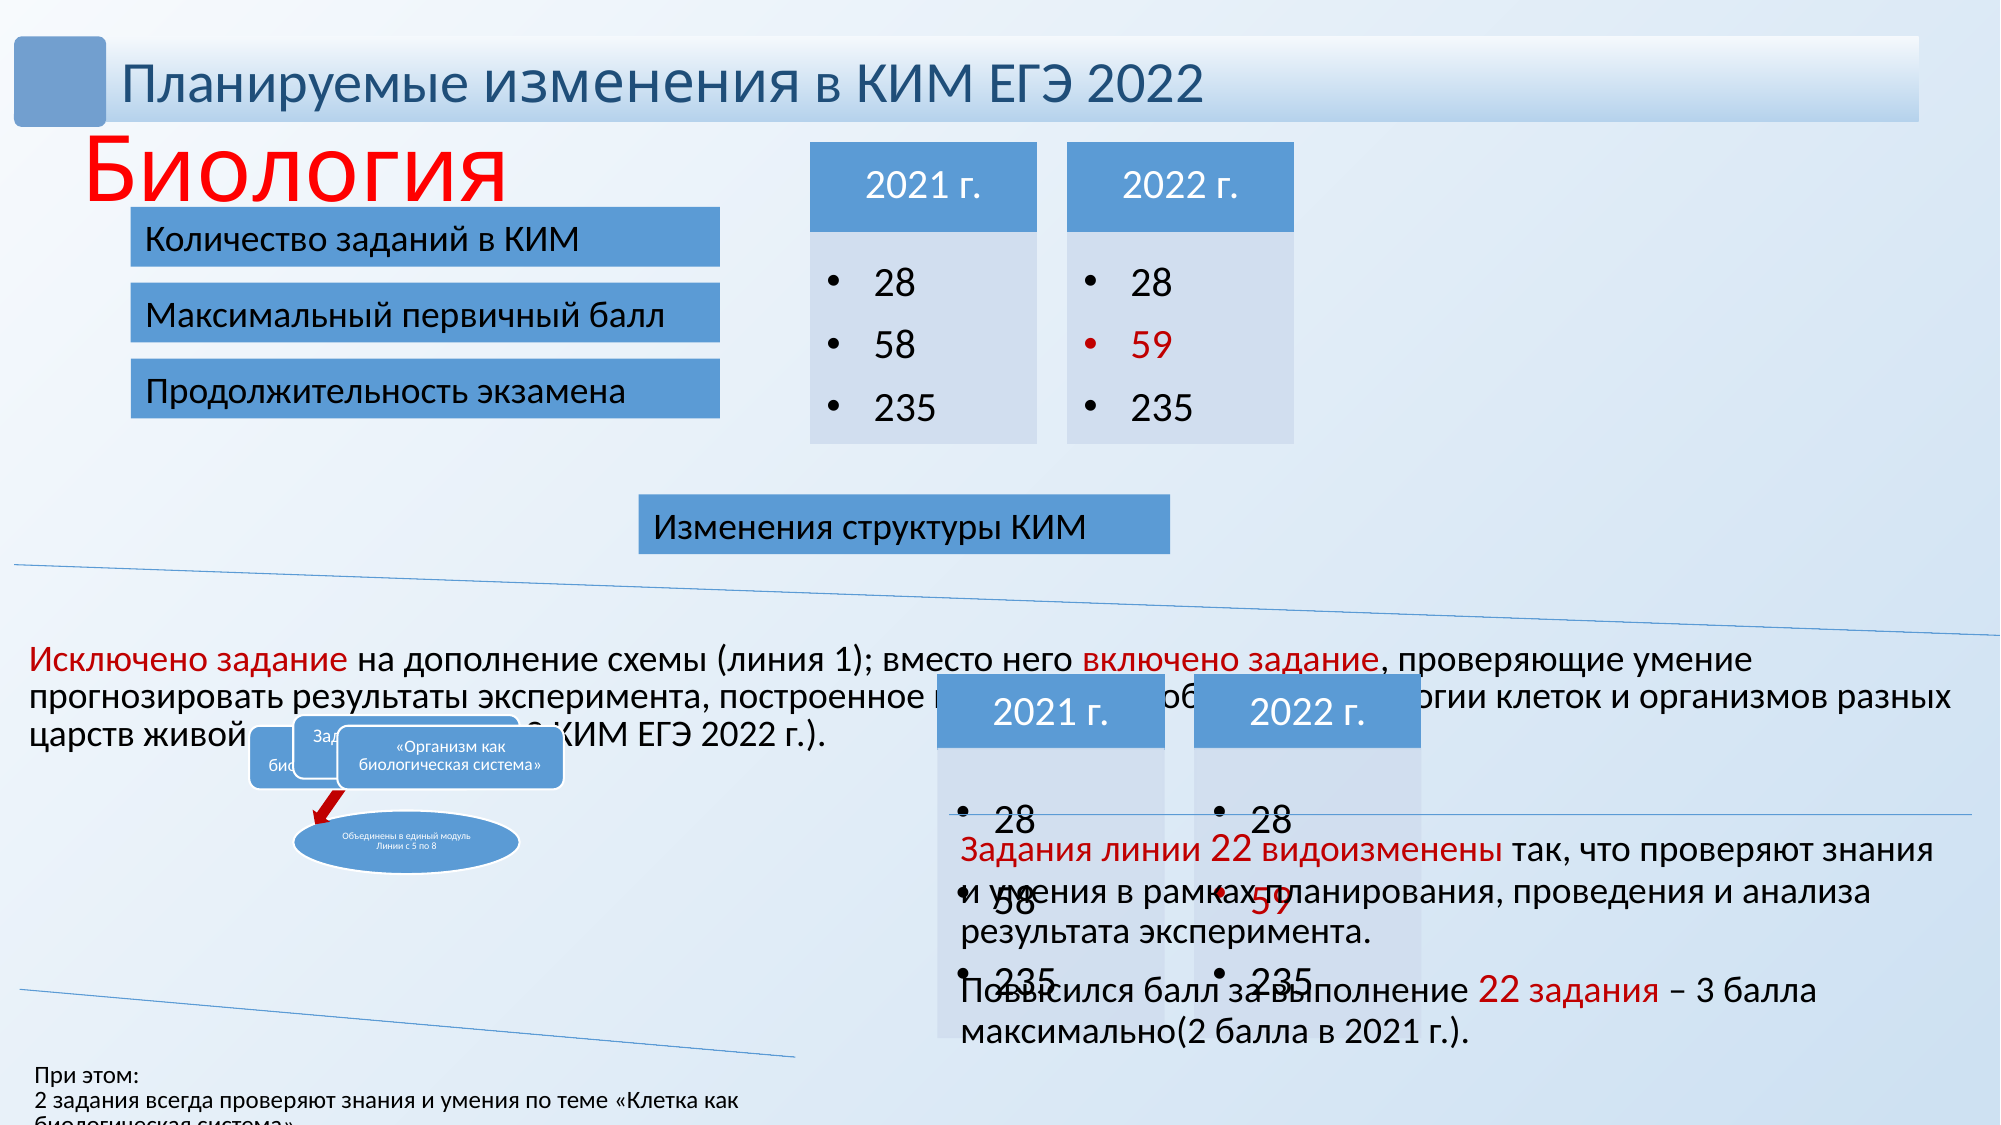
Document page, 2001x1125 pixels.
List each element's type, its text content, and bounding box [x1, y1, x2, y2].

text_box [810, 142, 1294, 443]
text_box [19, 989, 796, 1125]
text_box Продолжительность экзамена [130, 358, 720, 419]
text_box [949, 814, 1972, 1125]
picture [14, 36, 107, 127]
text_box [0, 714, 860, 970]
text_box Количество заданий в КИМ [130, 206, 720, 267]
title Биология [66, 122, 536, 232]
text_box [938, 706, 1972, 816]
text_box Планируемые изменения в КИМ ЕГЭ 2022 [107, 36, 1919, 122]
text_box Максимальный первичный балл [130, 282, 720, 343]
text_box Изменения структуры КИМ [638, 494, 1171, 555]
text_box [14, 564, 2000, 707]
